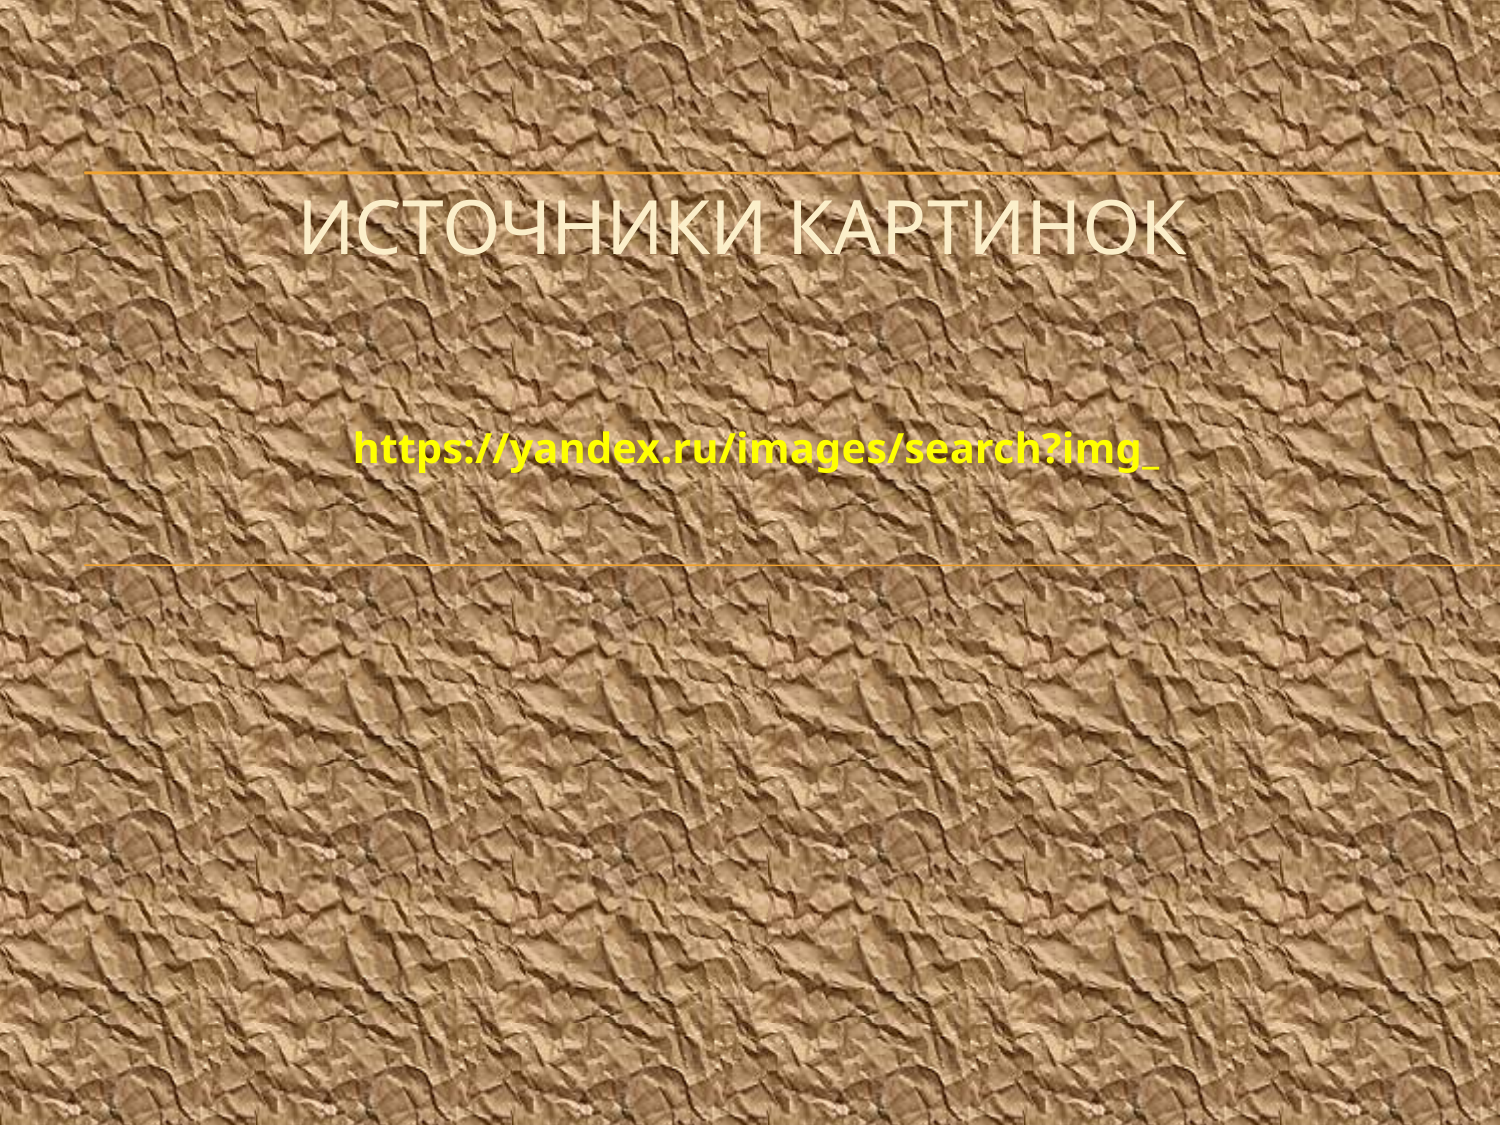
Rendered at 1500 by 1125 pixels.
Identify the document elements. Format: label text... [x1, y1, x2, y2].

list https://yandex.ru/images/search?img_ [62, 302, 1450, 480]
title Источники картинок [29, 172, 1455, 386]
picture [0, 0, 1500, 1125]
